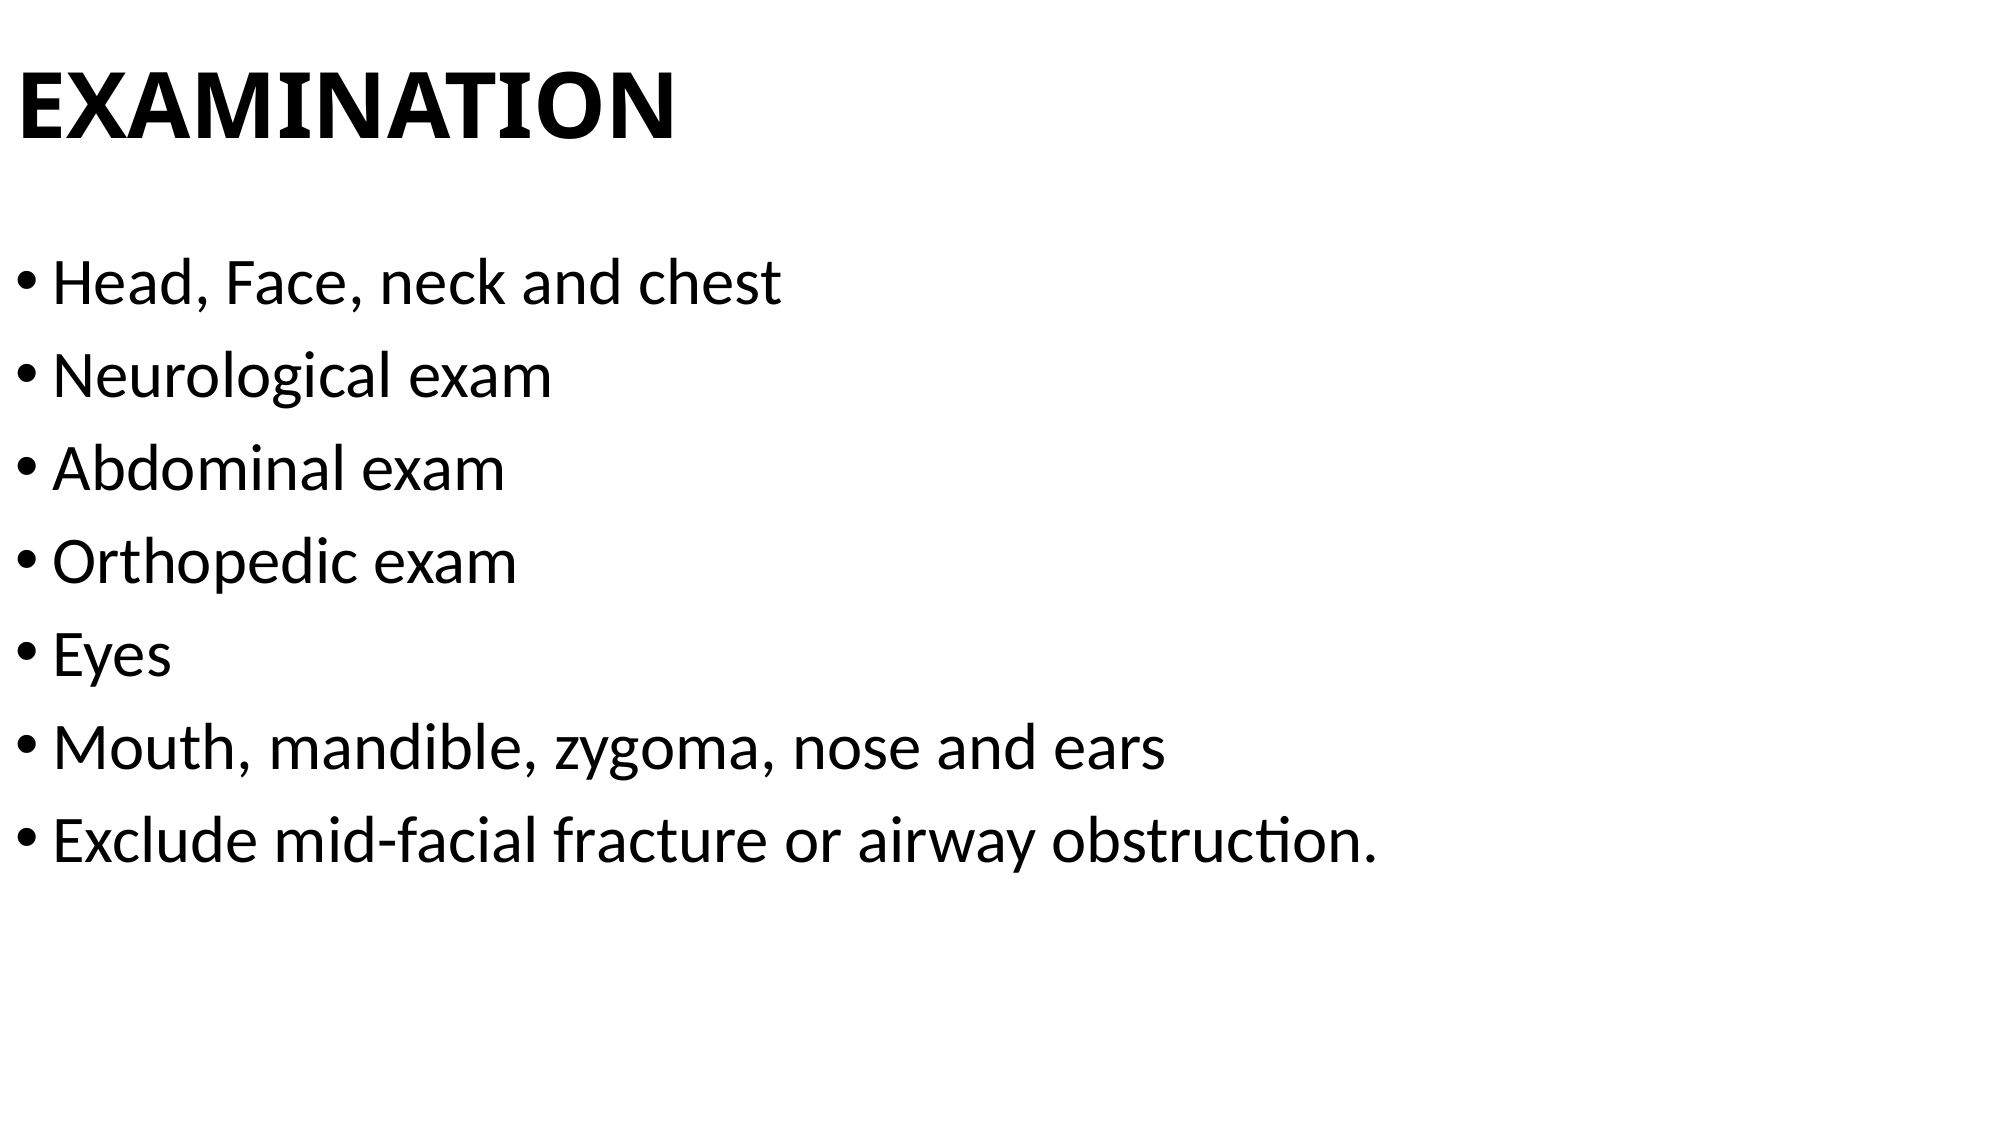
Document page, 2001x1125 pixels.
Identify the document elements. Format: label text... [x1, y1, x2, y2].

title EXAMINATION [0, 0, 2000, 218]
list Head, Face, neck and chest Neurological exam Abdominal exam Orthopedic exam Eyes Mouth, mandible, zygoma, nose and ears Exclude mid-facial fracture or airway obstruction. [0, 239, 2000, 1125]
